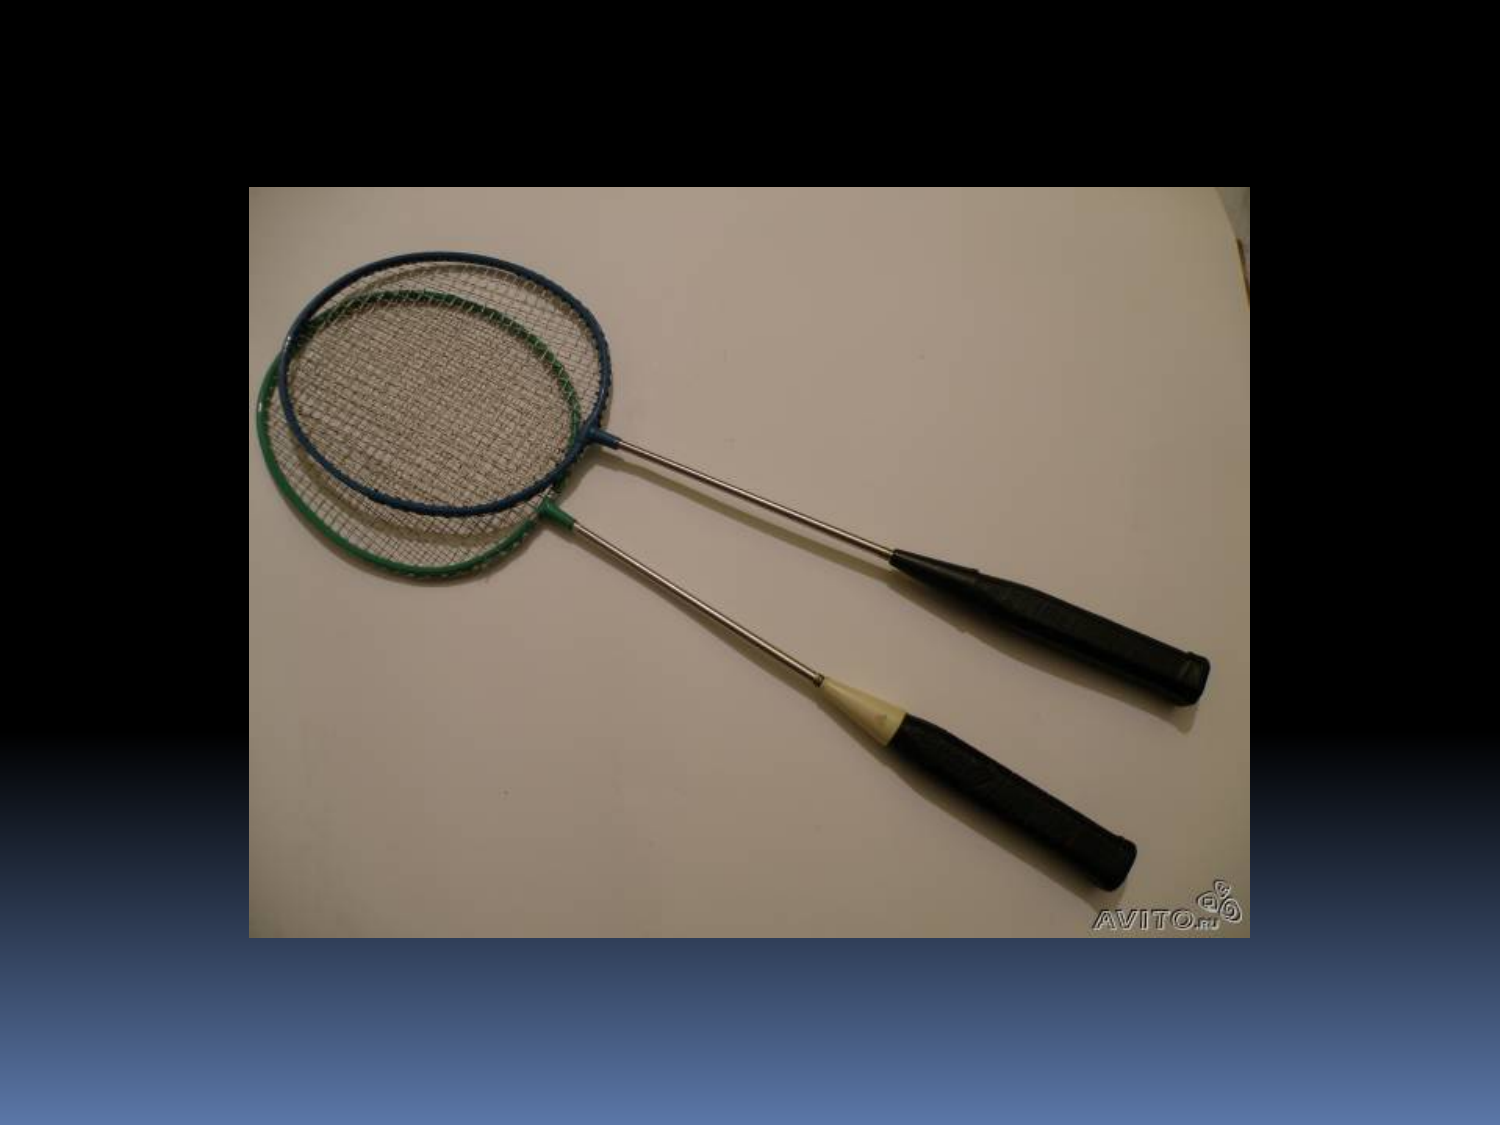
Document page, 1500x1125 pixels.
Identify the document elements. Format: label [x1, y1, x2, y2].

picture [249, 186, 1251, 938]
